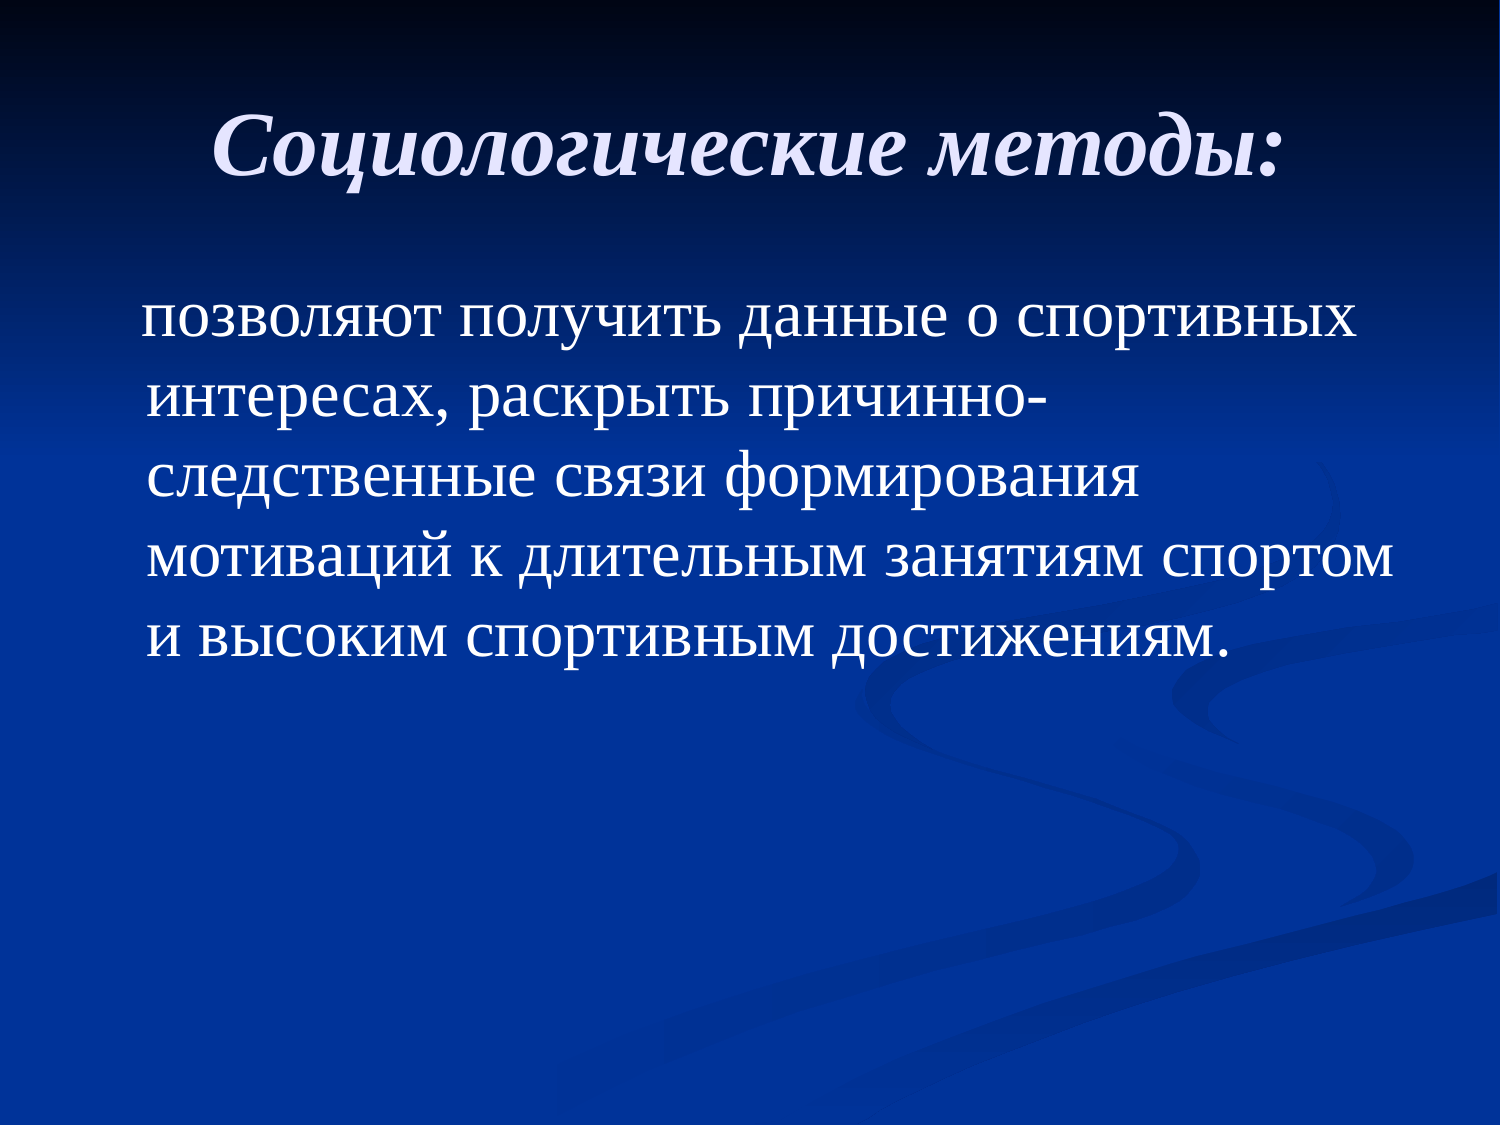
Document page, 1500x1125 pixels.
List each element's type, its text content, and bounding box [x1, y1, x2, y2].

list позволяют получить данные о спортивных интересах, раскрыть причинно-следственные связи формирования мотиваций к длительным занятиям спортом и высоким спортивным достижениям. [74, 262, 1426, 1006]
title Социологические методы: [74, 44, 1426, 233]
